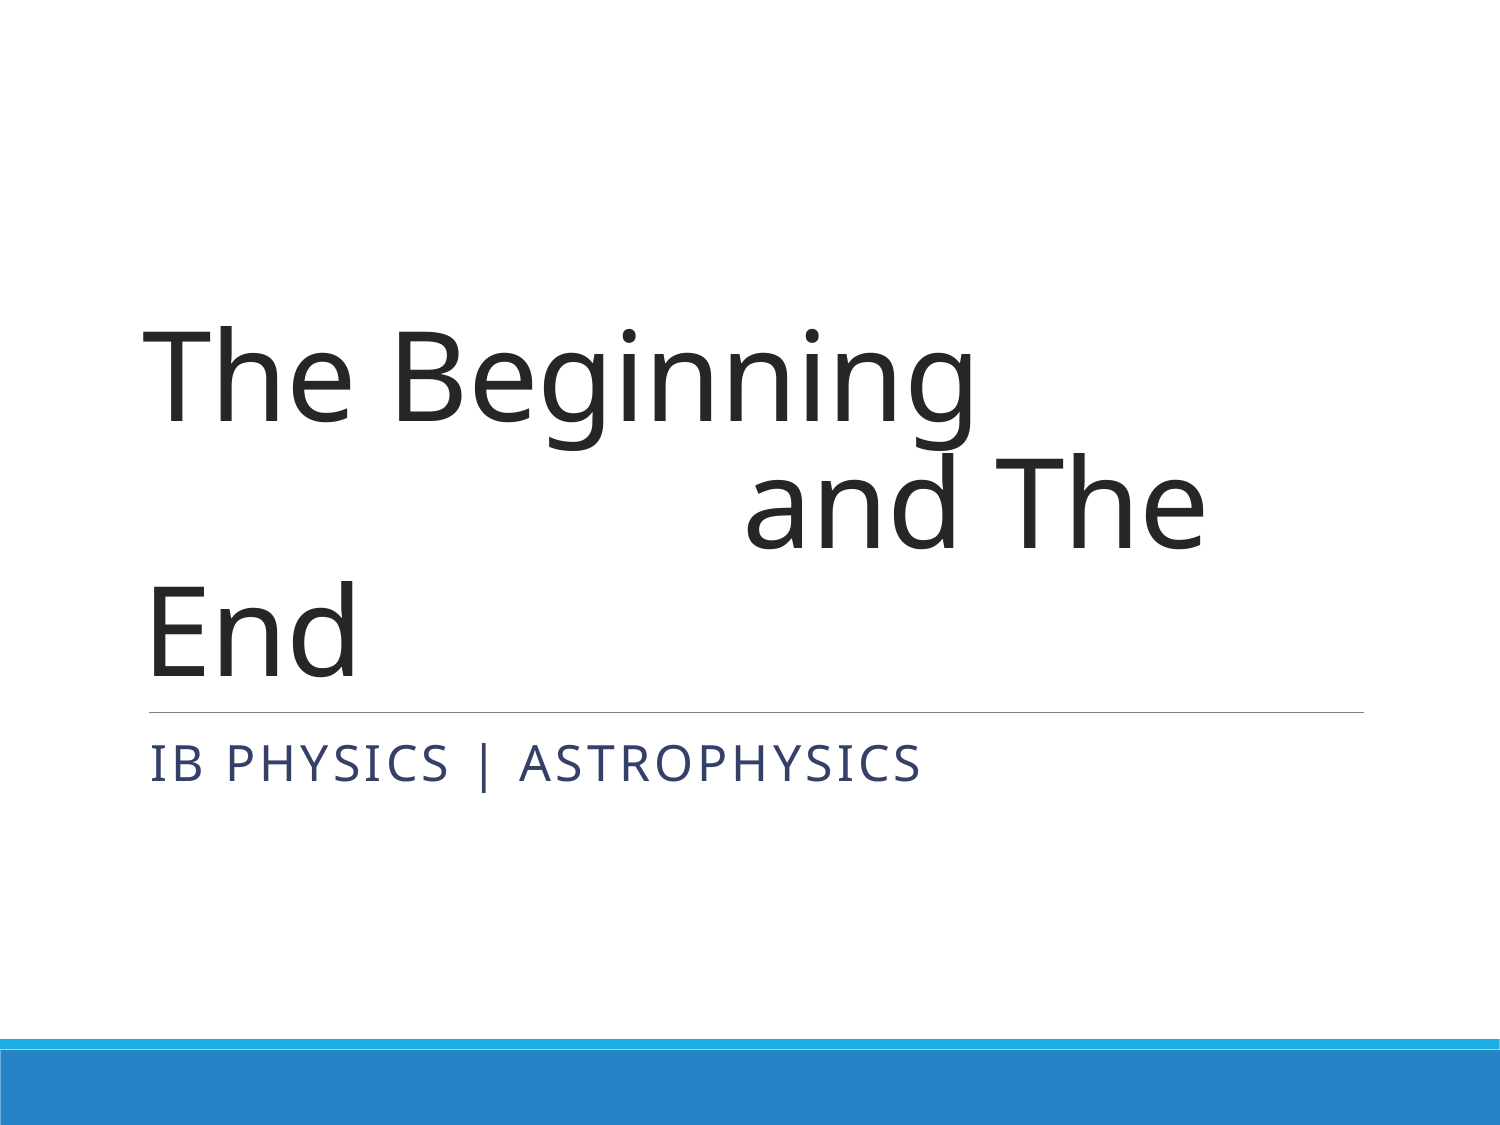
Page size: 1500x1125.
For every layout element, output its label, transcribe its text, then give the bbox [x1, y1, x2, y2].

subtitle IB Physics | Astrophysics [135, 730, 1373, 919]
title The Beginning and The End [127, 124, 1427, 710]
